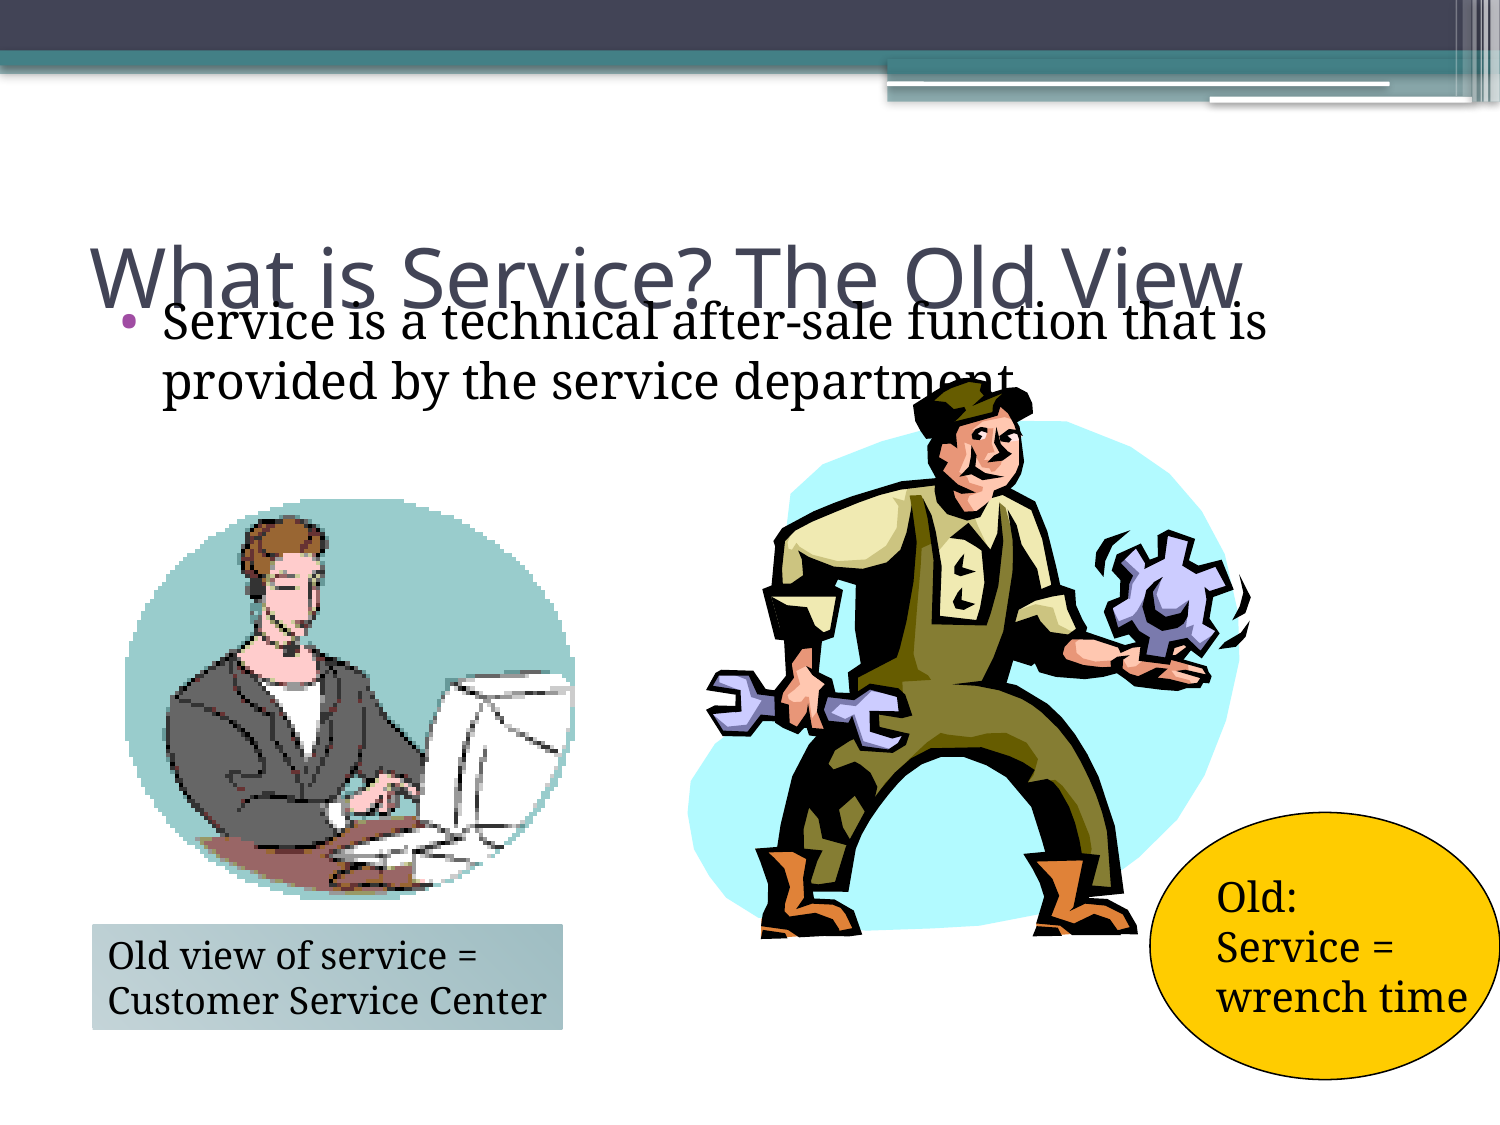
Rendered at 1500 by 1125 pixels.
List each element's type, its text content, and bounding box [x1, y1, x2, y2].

text_box [143, 359, 1383, 410]
text_box Old view of service = Customer Service Center [92, 924, 563, 1030]
picture [687, 374, 1256, 945]
picture [124, 499, 576, 901]
title What is Service? The Old View [75, 187, 1425, 363]
text_box Old: Service = wrench time [1150, 812, 1500, 1080]
list Service is a technical after-sale function that is provided by the service department. [87, 282, 1475, 1075]
